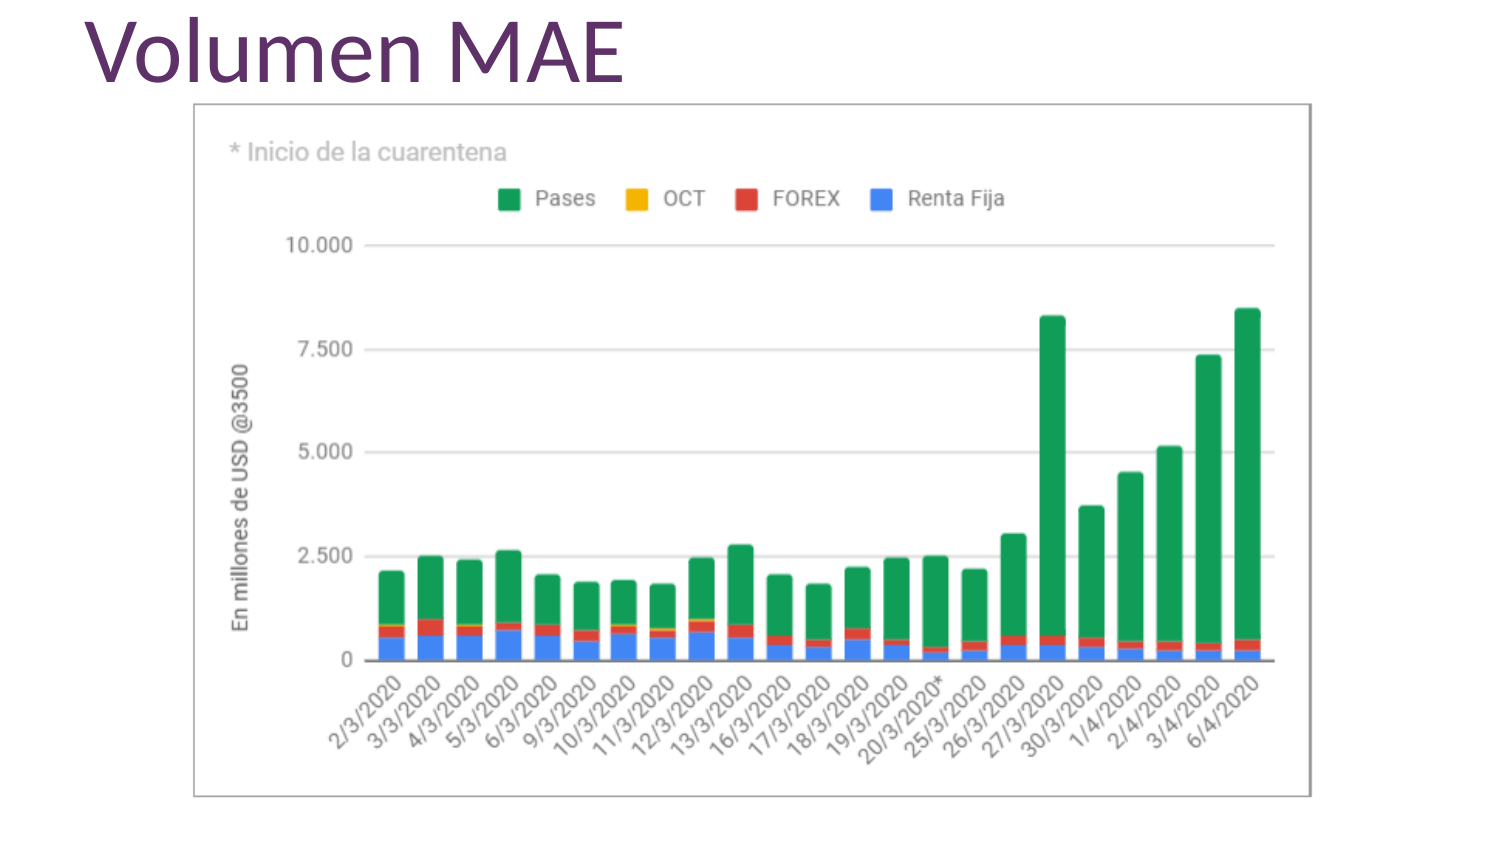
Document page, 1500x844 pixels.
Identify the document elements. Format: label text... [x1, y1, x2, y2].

title Volumen MAE [77, 13, 1201, 91]
picture [178, 96, 1323, 802]
